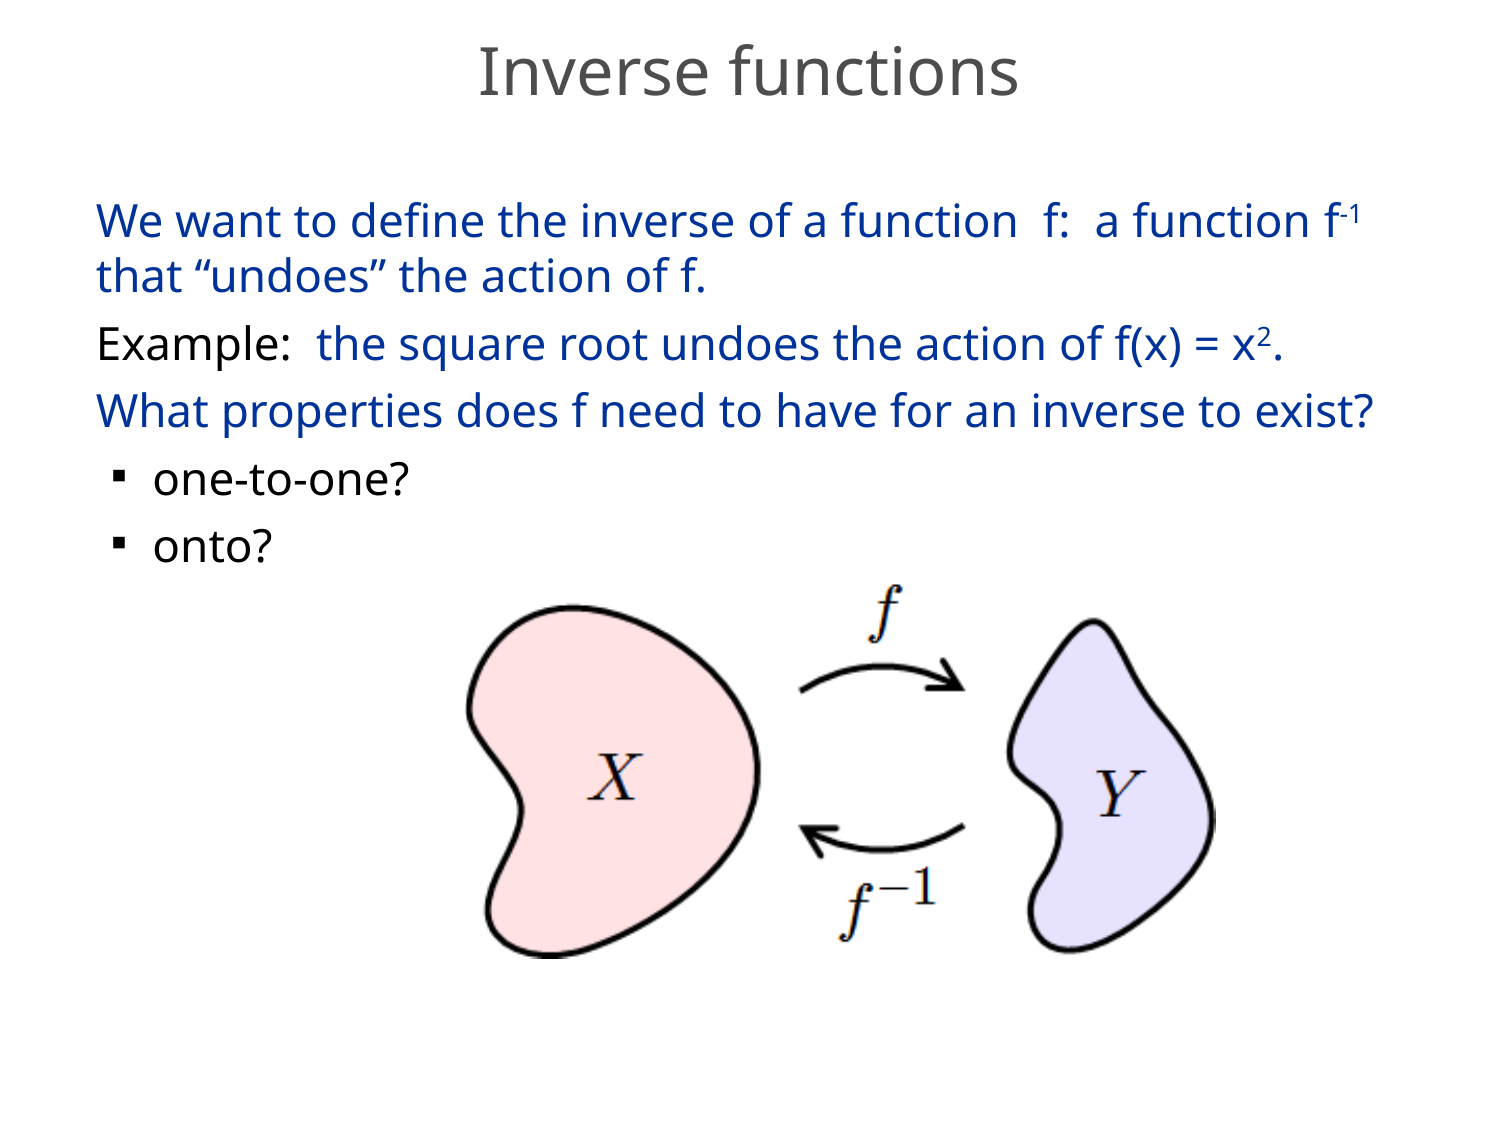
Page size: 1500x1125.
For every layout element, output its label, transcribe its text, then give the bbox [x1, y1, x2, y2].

title Inverse functions [0, 40, 1500, 116]
picture [465, 583, 1217, 959]
list We want to define the inverse of a function f: a function f-1 that “undoes” the action of f. Example: the square root undoes the action of f(x) = x2. What properties does f need to have for an inverse to exist? one-to-one? onto? [80, 183, 1431, 928]
